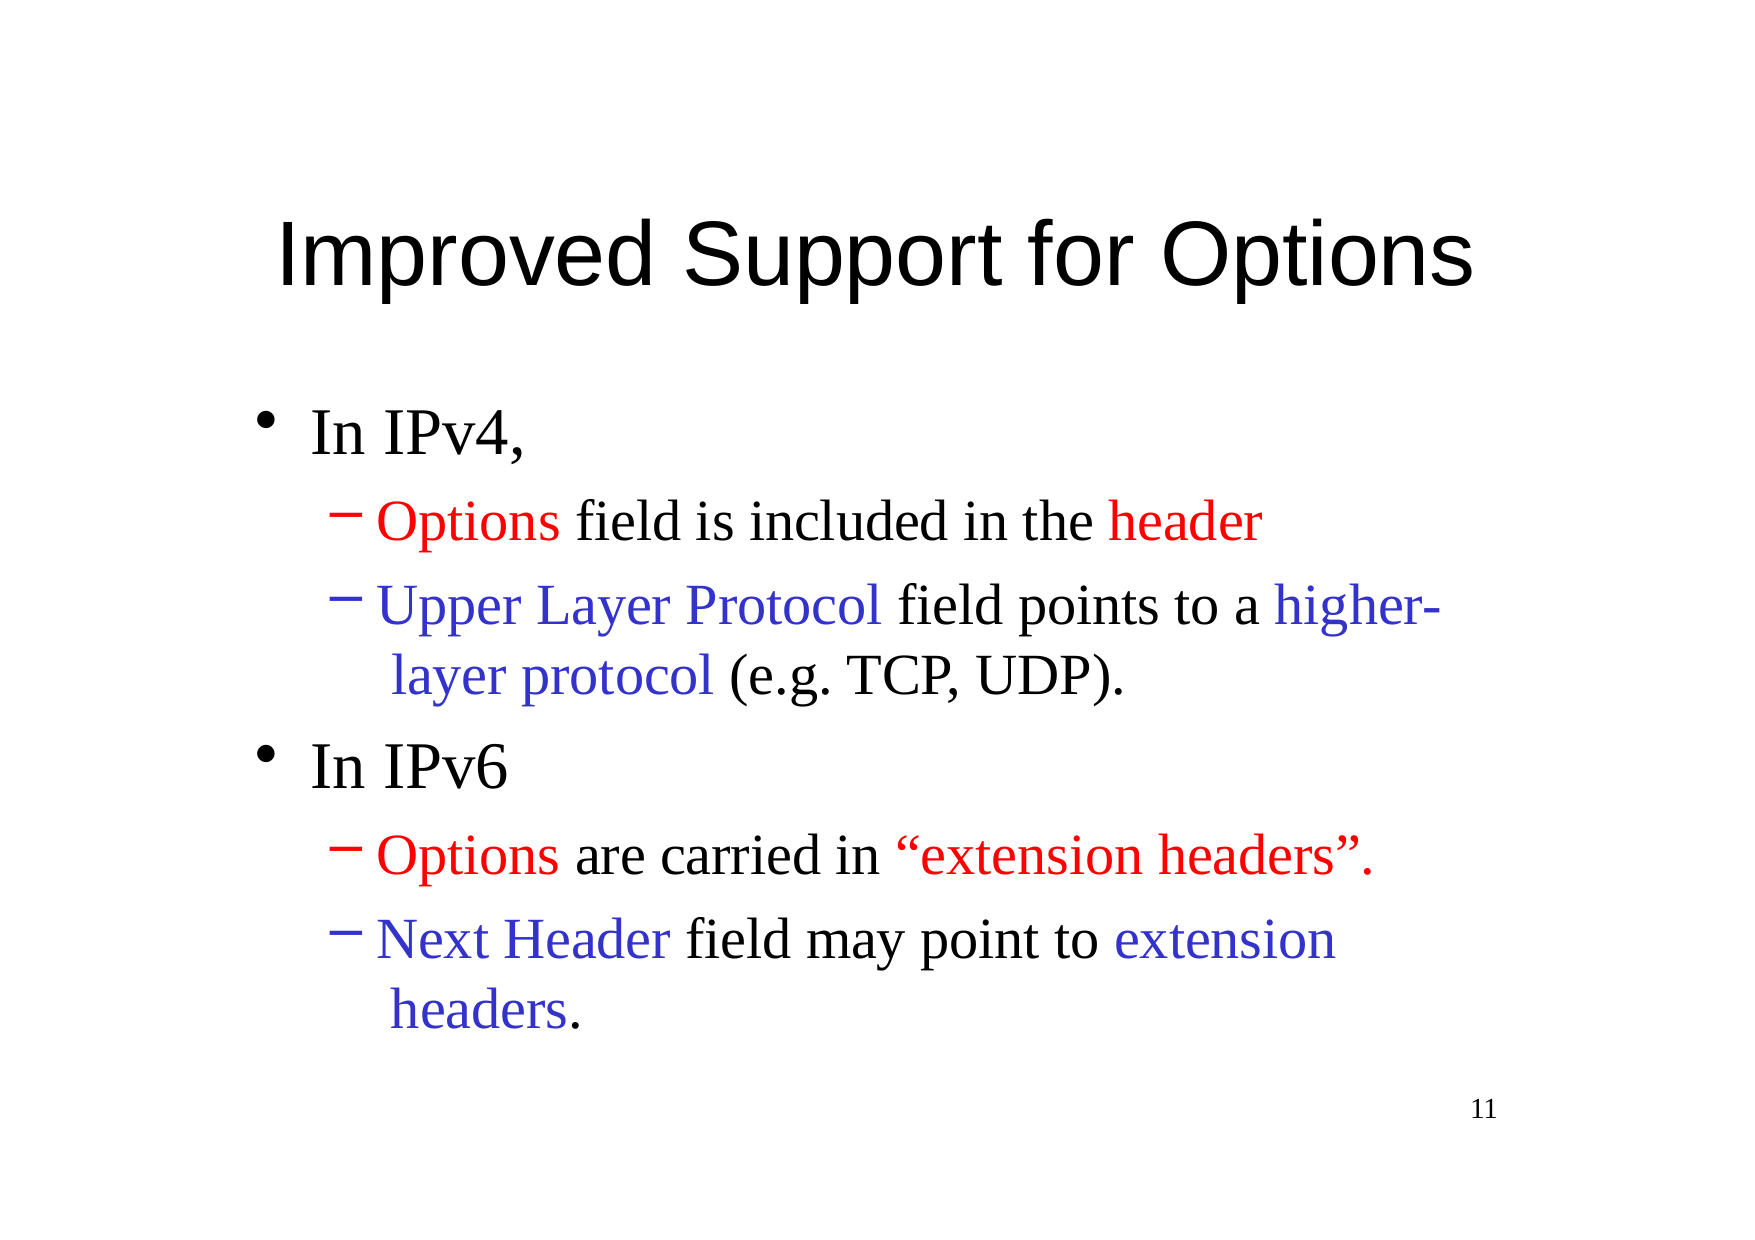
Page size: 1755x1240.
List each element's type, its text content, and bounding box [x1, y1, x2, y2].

text_box In IPv4, Options field is included in the header Upper Layer Protocol field points to a higher- layer protocol (e.g. TCP, UDP). In IPv6 Options are carried in “extension headers”. Next Header field may point to extension headers. [252, 368, 1449, 1041]
slide_number 11 [1466, 1089, 1504, 1240]
title Improved Support for Options [273, 191, 1481, 401]
